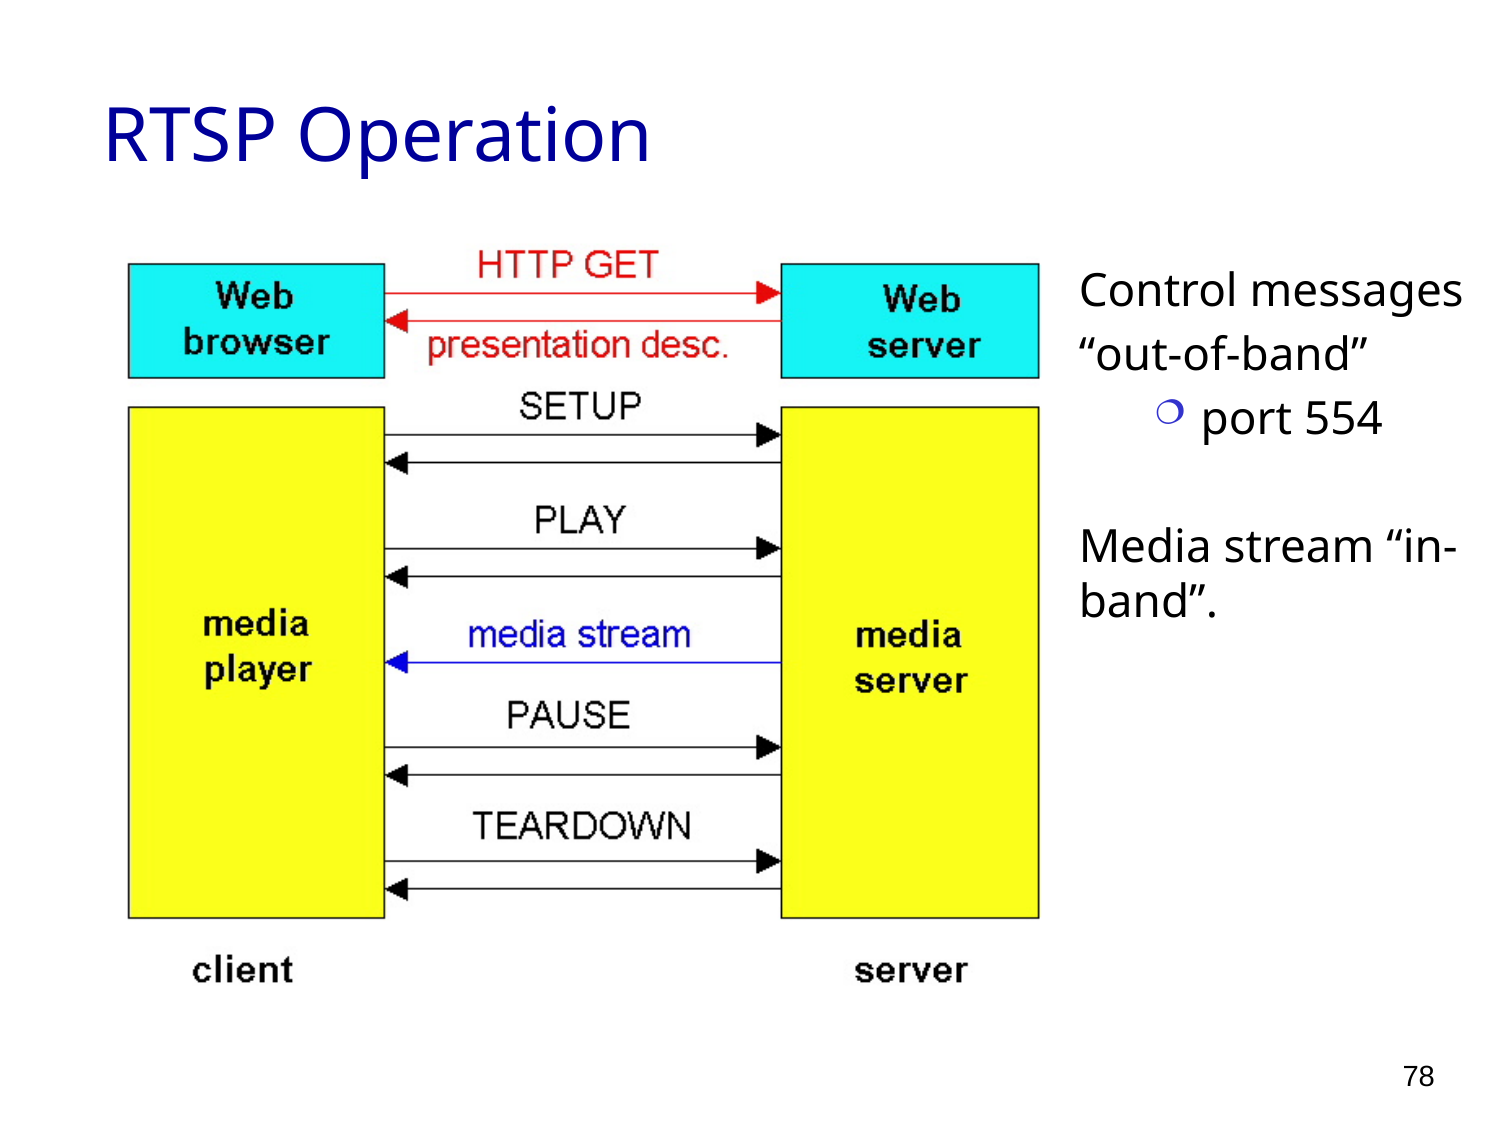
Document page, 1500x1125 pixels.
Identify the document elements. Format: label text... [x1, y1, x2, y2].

slide_number 78 [1339, 1050, 1450, 1125]
title RTSP Operation [87, 37, 1363, 225]
text_box Control messages “out-of-band” port 554 Media stream “in-band”. [1063, 188, 1482, 854]
picture [0, 231, 1170, 1008]
